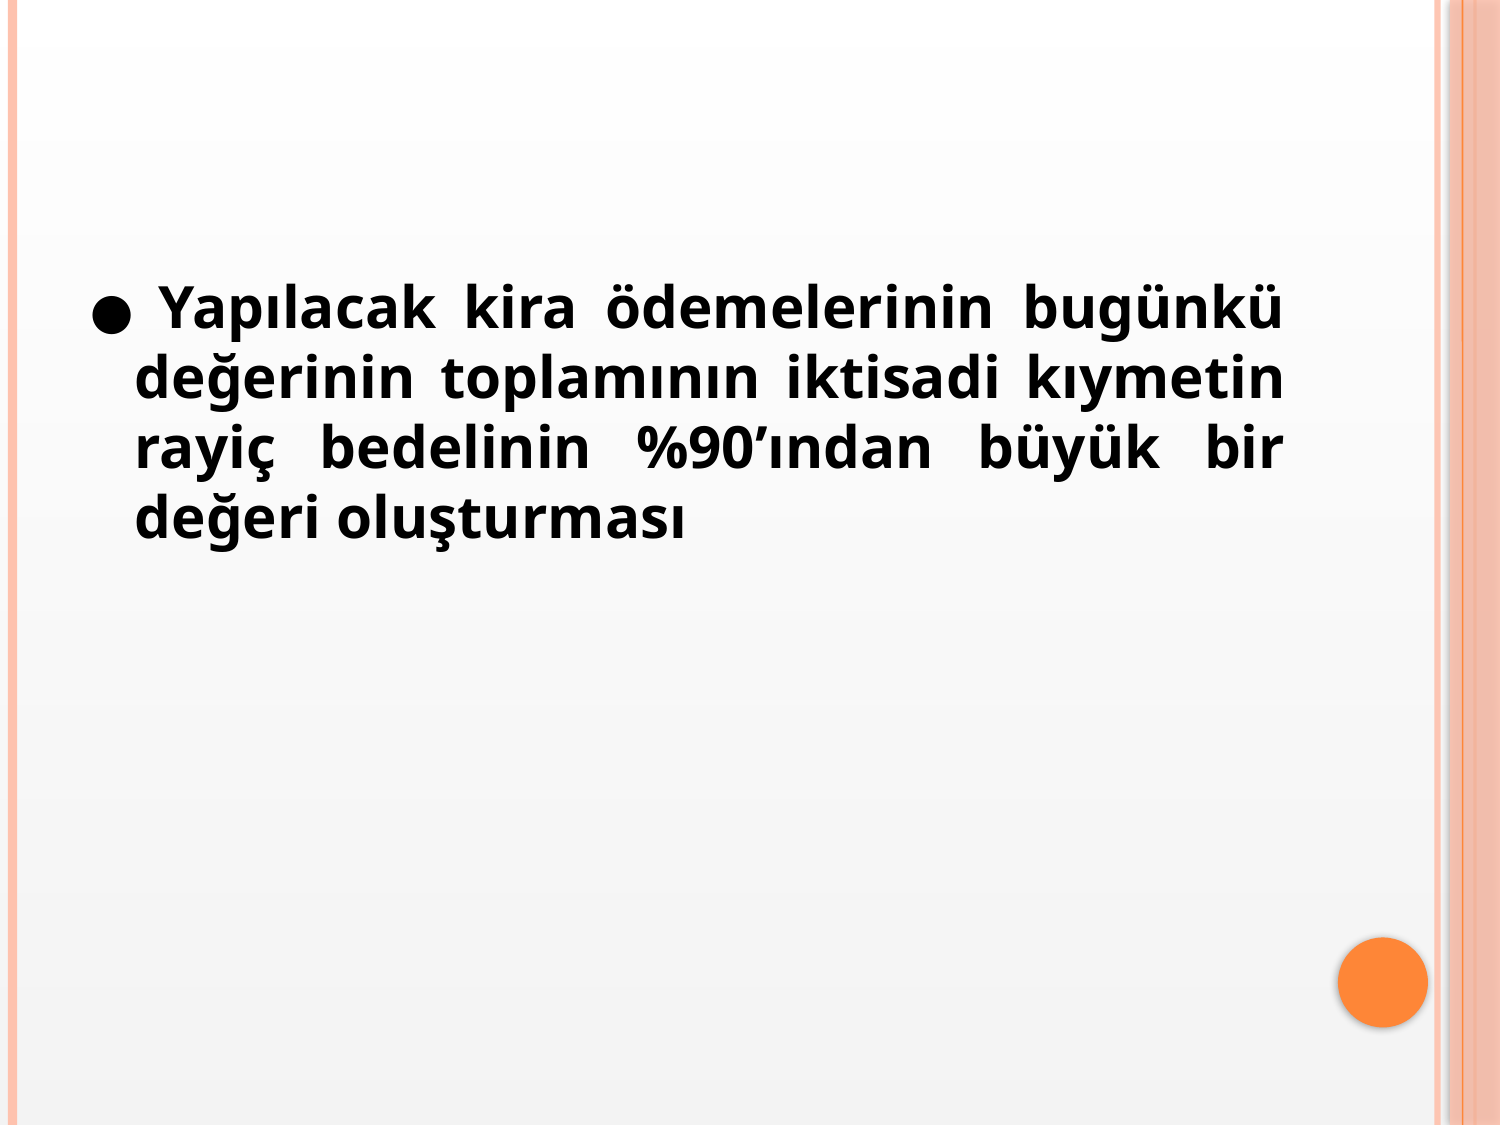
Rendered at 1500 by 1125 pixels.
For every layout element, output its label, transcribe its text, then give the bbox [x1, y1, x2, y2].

list ● Yapılacak kira ödemelerinin bugünkü değerinin toplamının iktisadi kıymetin rayiç bedelinin %90’ından büyük bir değeri oluşturması [75, 262, 1300, 1062]
